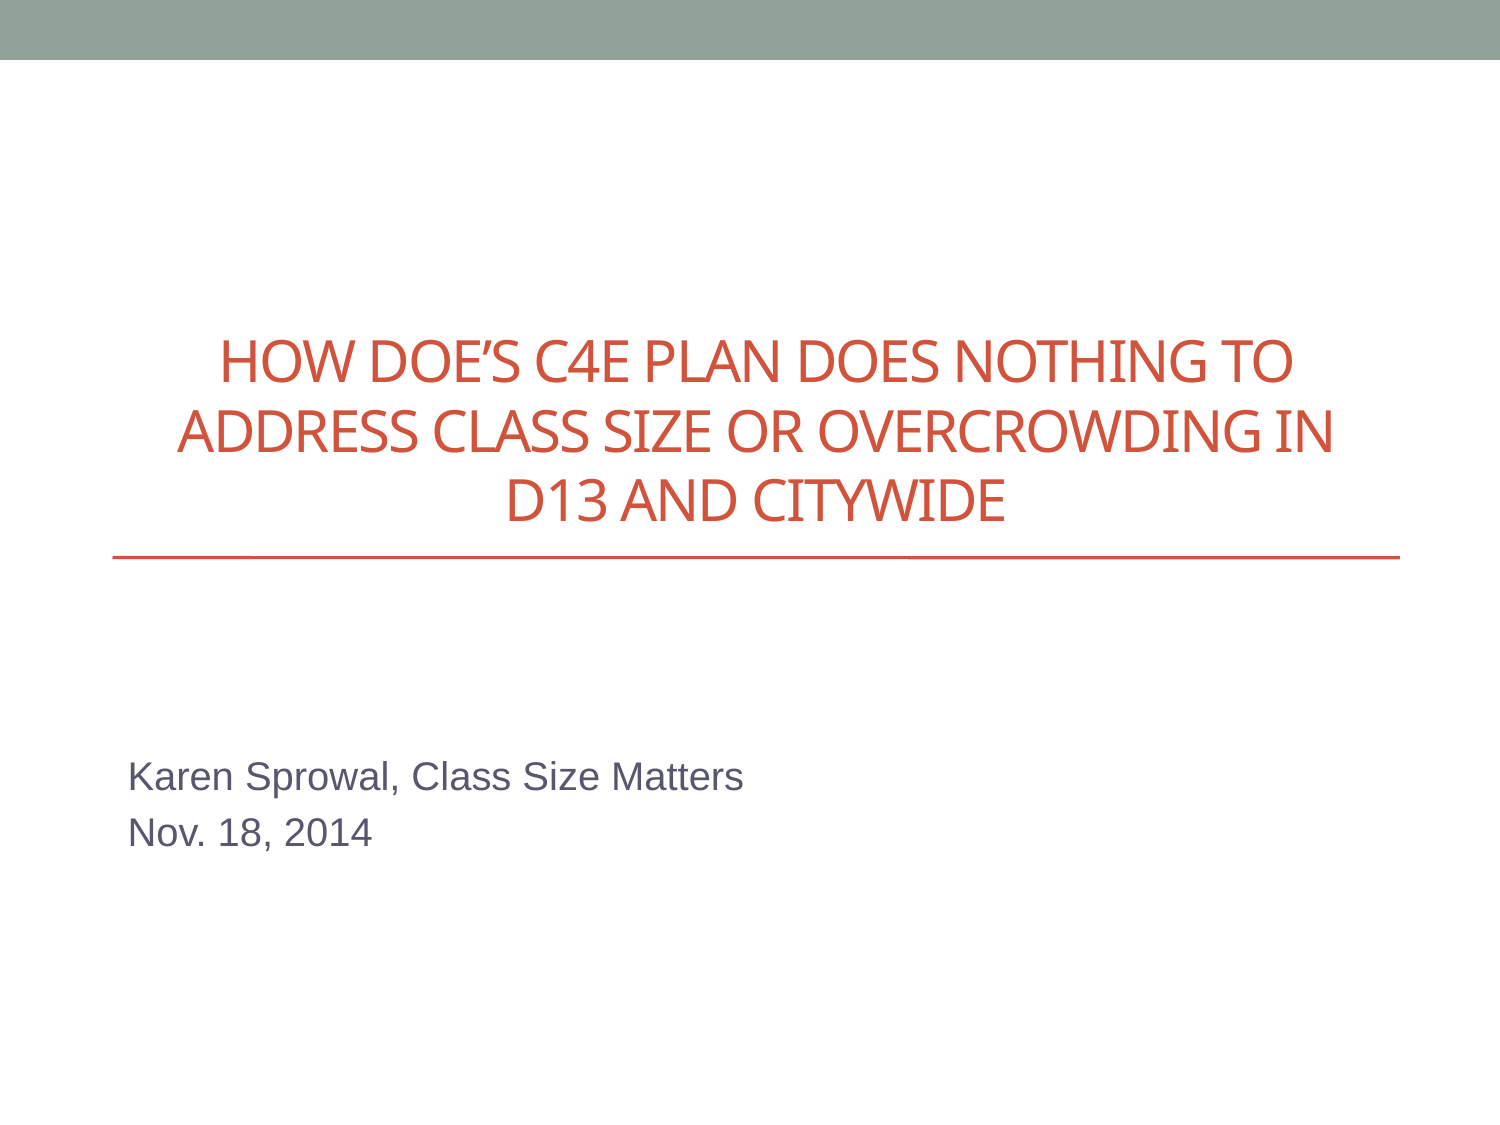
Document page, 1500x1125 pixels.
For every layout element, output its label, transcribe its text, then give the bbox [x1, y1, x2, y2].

subtitle Karen Sprowal, Class Size Matters Nov. 18, 2014 [112, 575, 1163, 863]
title HOW DOE’s C4E plan Does NOTHING to address class size or overcrowding in D13 and CityWide [112, 224, 1400, 542]
